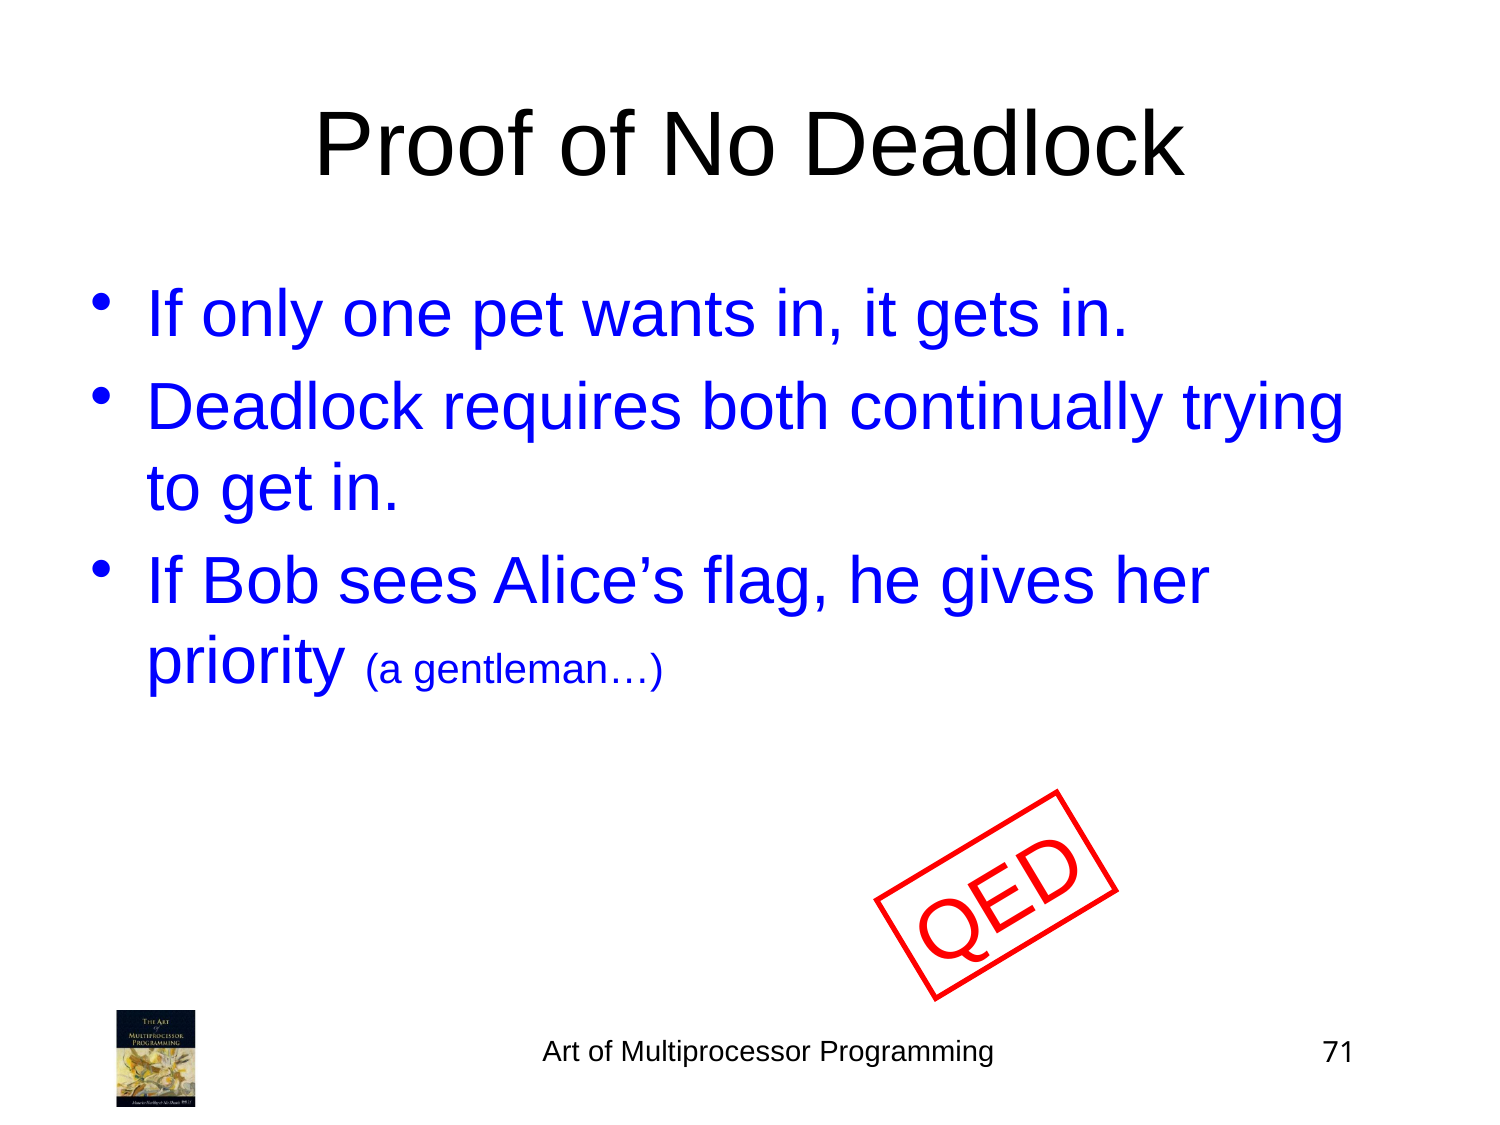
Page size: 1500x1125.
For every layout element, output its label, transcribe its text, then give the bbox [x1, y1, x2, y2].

picture [107, 1010, 204, 1107]
footer Art of Multiprocessor Programming [512, 1024, 1026, 1103]
text_box 71 [1058, 1025, 1371, 1101]
text_box QED [876, 792, 1116, 999]
list If only one pet wants in, it gets in. Deadlock requires both continually trying to get in. If Bob sees Alice’s flag, he gives her priority (a gentleman…) [75, 262, 1425, 1005]
title Proof of No Deadlock [75, 45, 1425, 233]
